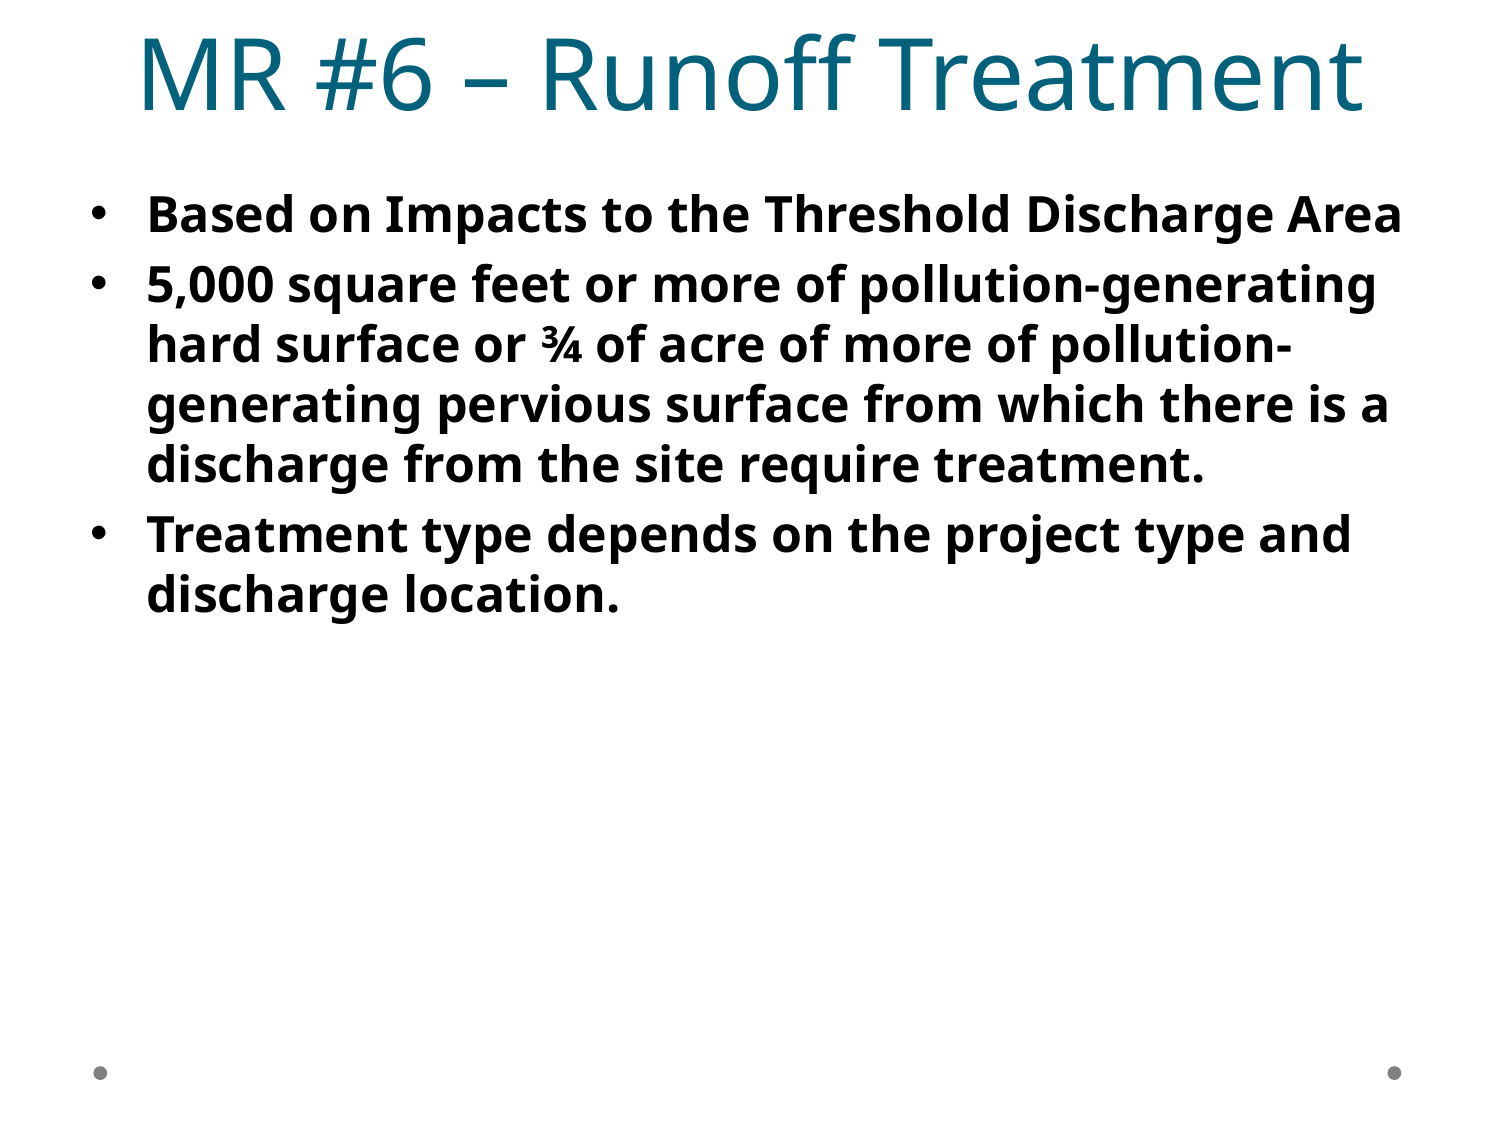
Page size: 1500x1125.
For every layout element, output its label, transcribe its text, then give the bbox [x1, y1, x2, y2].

title MR #6 – Runoff Treatment [75, 0, 1425, 138]
list Based on Impacts to the Threshold Discharge Area 5,000 square feet or more of pollution-generating hard surface or ¾ of acre of more of pollution-generating pervious surface from which there is a discharge from the site require treatment. Treatment type depends on the project type and discharge location. [75, 174, 1425, 1005]
